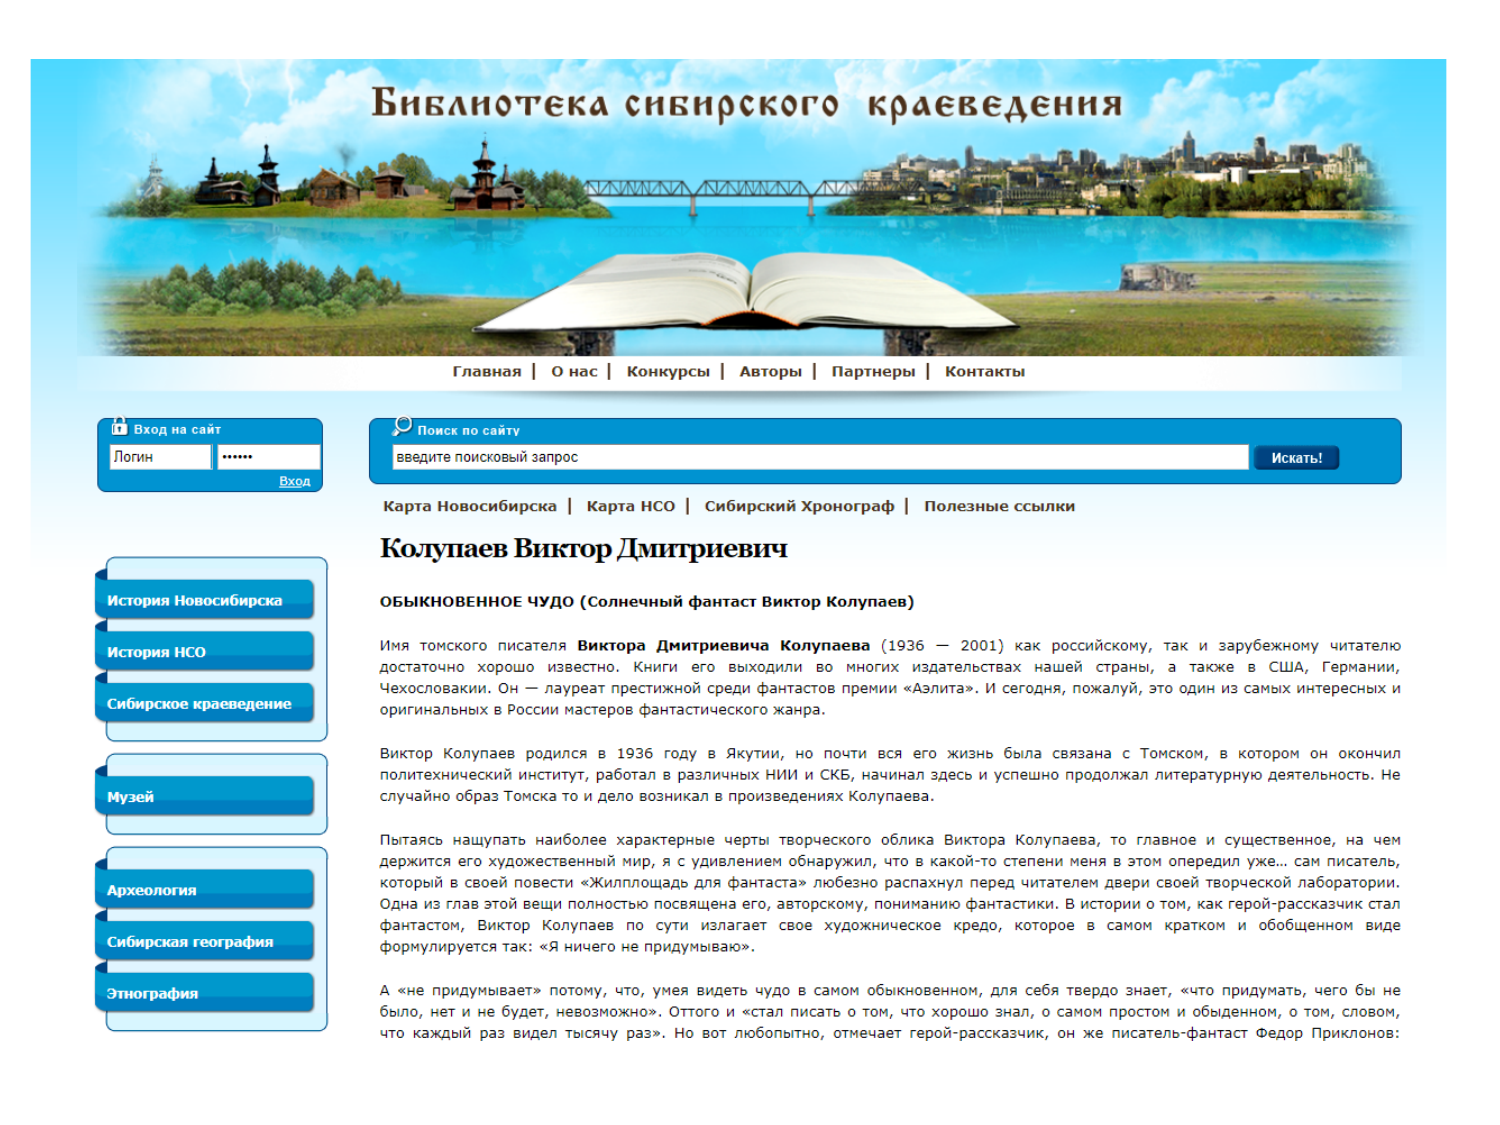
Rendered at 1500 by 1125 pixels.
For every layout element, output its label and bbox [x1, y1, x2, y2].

list [30, 59, 1447, 1041]
